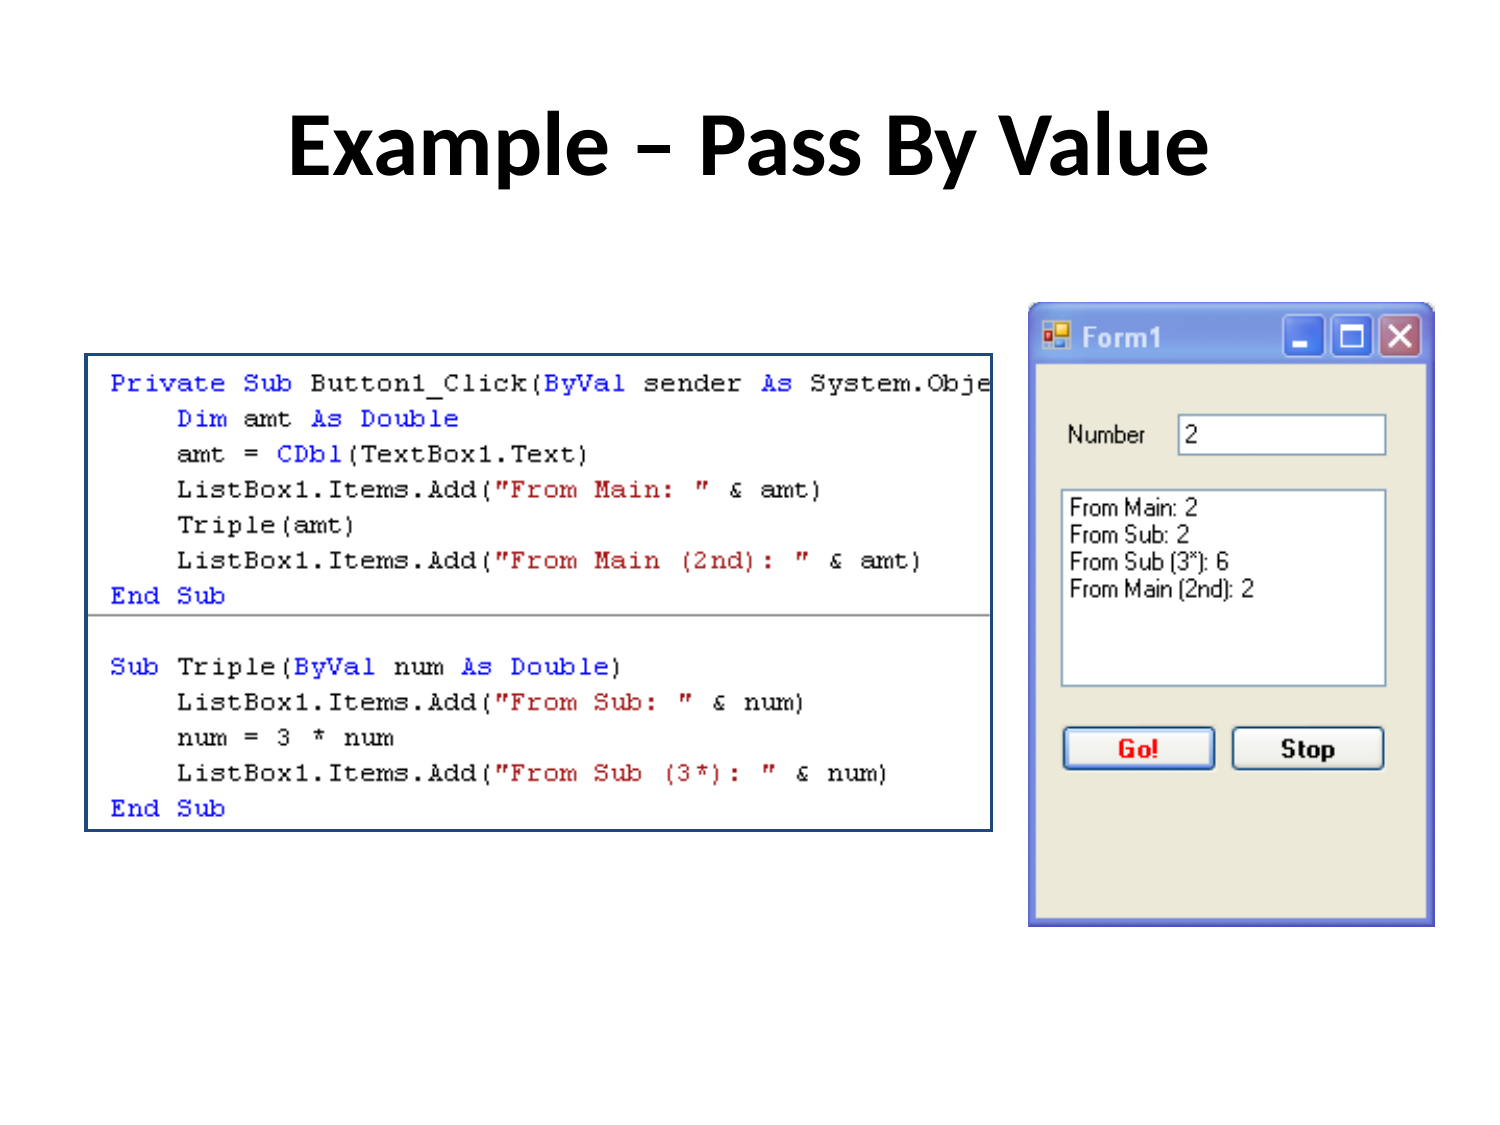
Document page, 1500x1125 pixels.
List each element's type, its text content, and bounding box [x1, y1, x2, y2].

picture [87, 355, 990, 830]
title Example – Pass By Value [74, 44, 1426, 233]
picture [1027, 301, 1435, 928]
